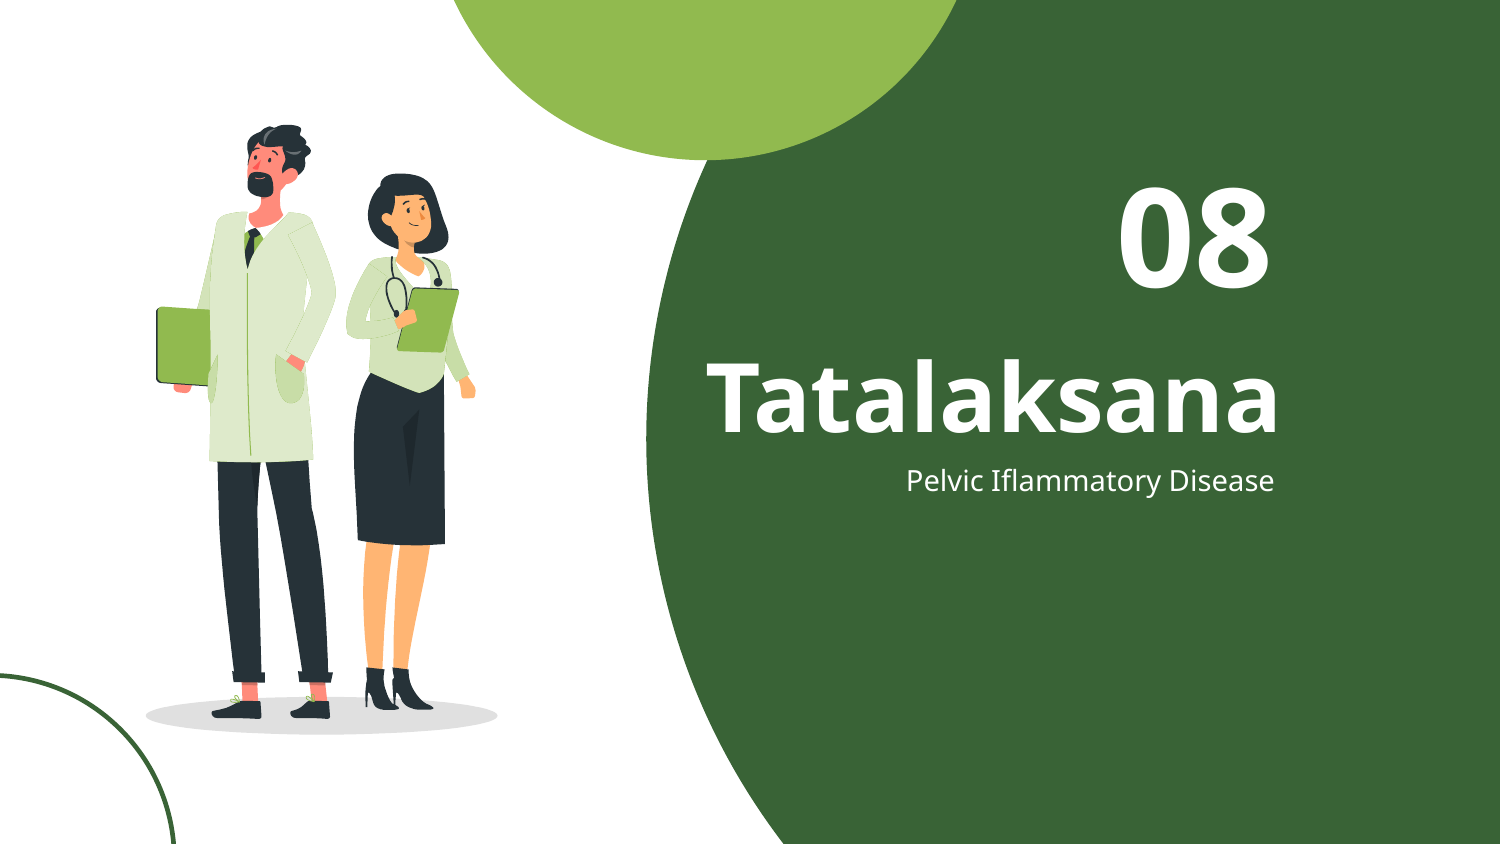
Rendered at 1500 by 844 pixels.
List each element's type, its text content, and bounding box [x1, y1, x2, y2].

subtitle Pelvic Iflammatory Disease [837, 446, 1291, 565]
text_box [145, 124, 498, 735]
title Tatalaksana [598, 321, 1298, 590]
title 08 [1000, 137, 1289, 321]
